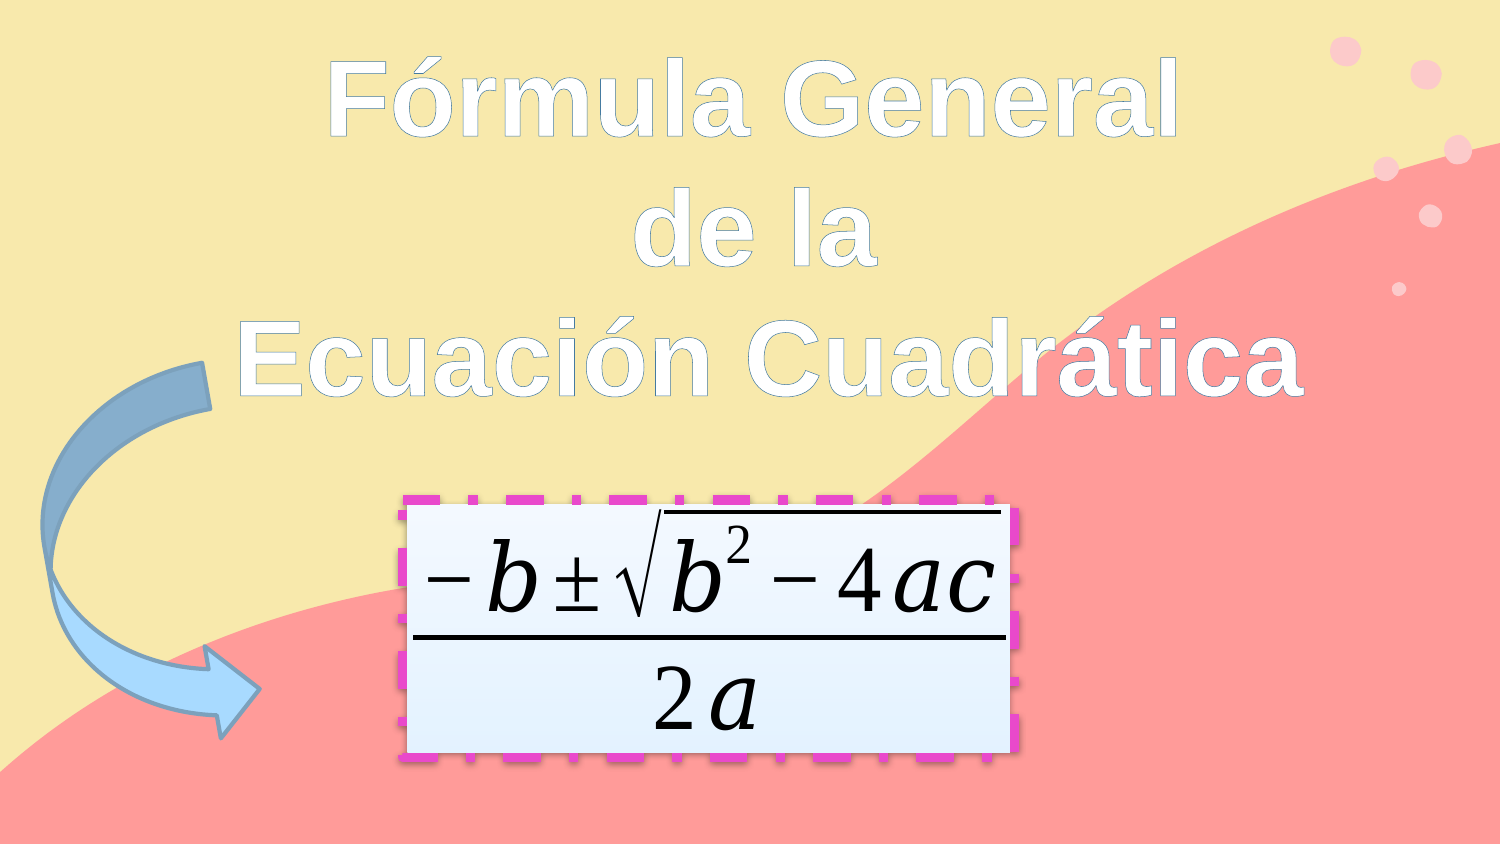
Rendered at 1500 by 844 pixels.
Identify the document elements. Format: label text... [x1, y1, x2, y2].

text_box Fórmula General de la Ecuación Cuadrática [188, 20, 1319, 425]
text_box [40, 360, 262, 741]
